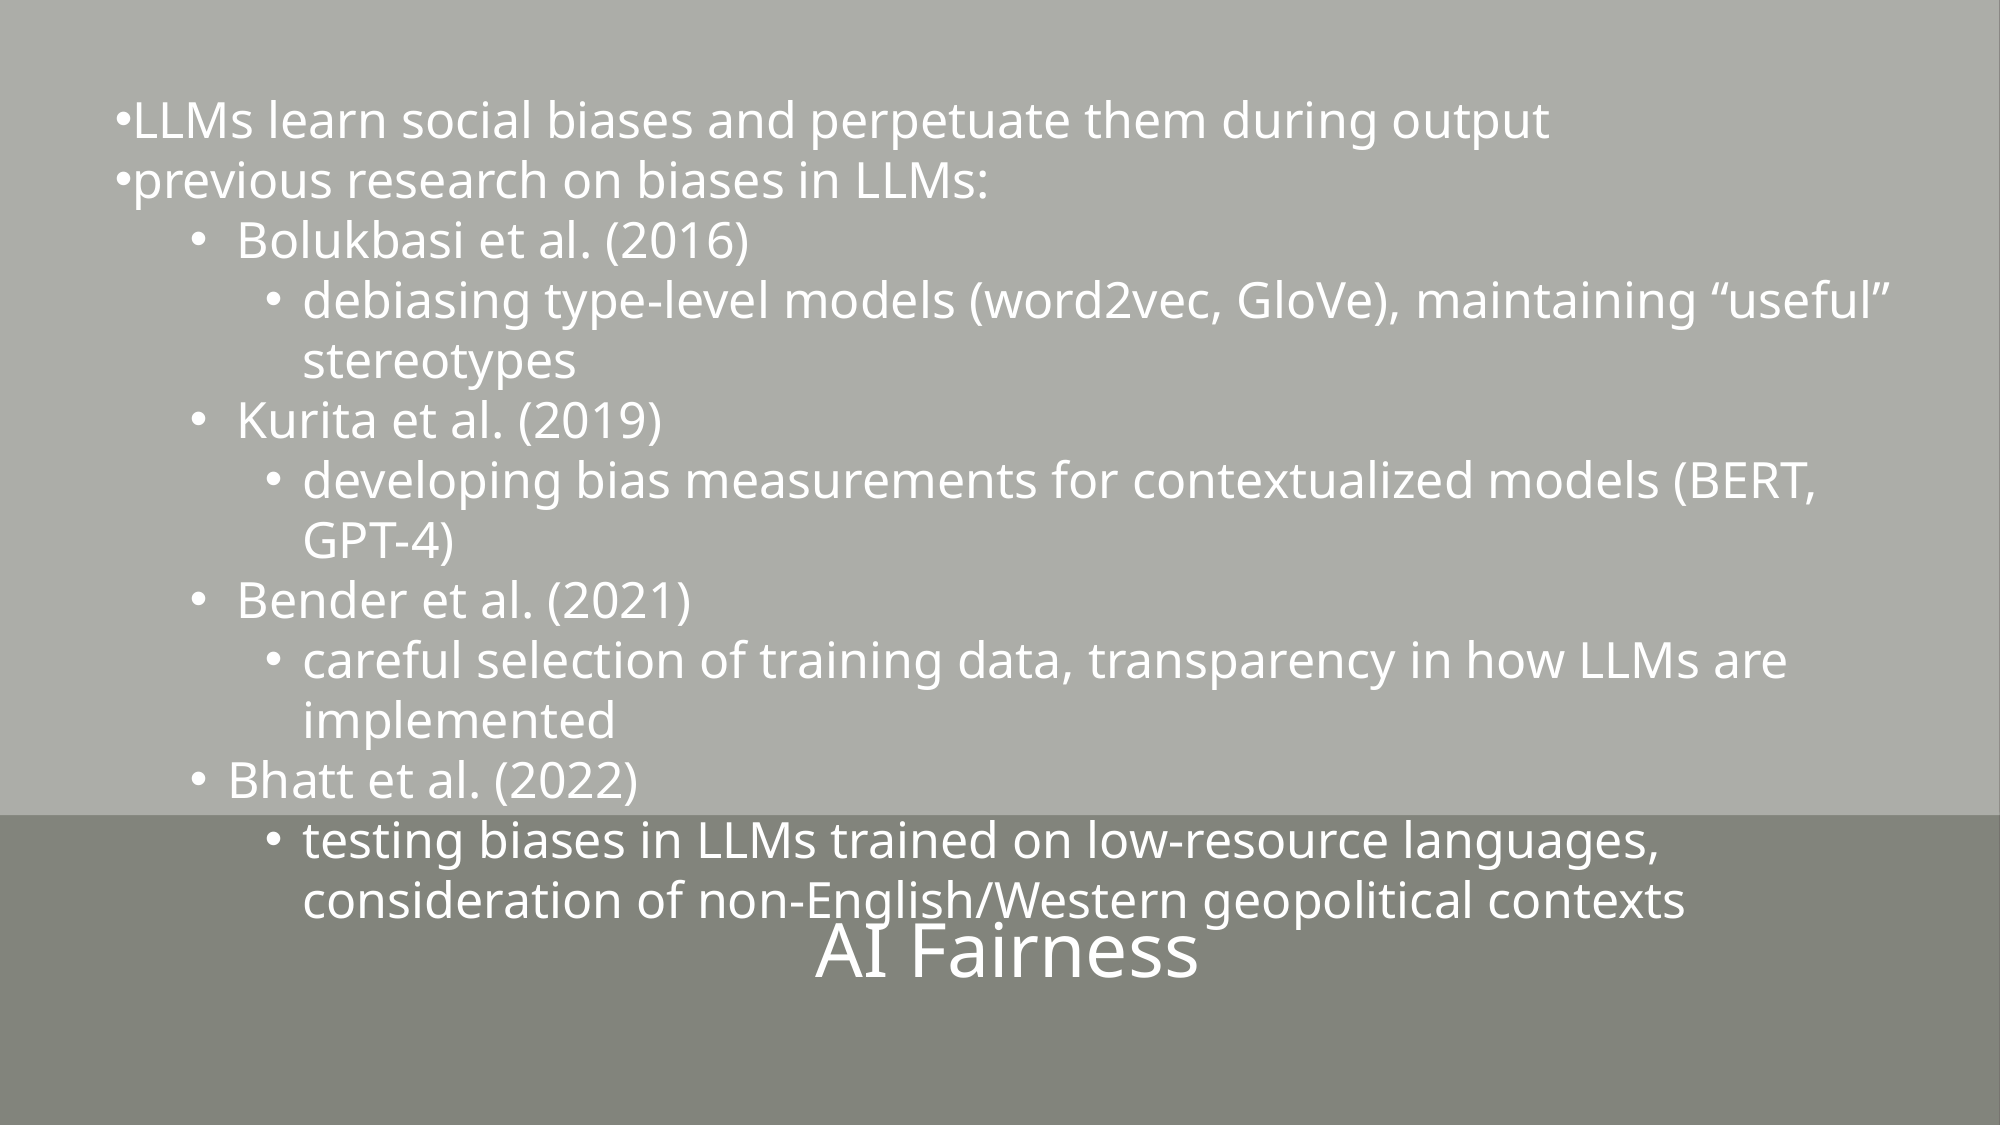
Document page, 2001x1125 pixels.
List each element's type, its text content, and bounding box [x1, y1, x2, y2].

text_box AI Fairness [508, 936, 1508, 1125]
text_box [1508, 816, 2000, 1125]
text_box LLMs learn social biases and perpetuate them during output previous research on biases in LLMs: Bolukbasi et al. (2016) debiasing type-level models (word2vec, GloVe), maintaining “useful” stereotypes Kurita et al. (2019) developing bias measurements for contextualized models (BERT, GPT-4) Bender et al. (2021) careful selection of training data, transparency in how LLMs are implemented Bhatt et al. (2022) testing biases in LLMs trained on low-resource languages, consideration of non-English/Western geopolitical contexts [100, 80, 1916, 936]
text_box [0, 0, 2000, 816]
text_box [0, 816, 508, 1125]
